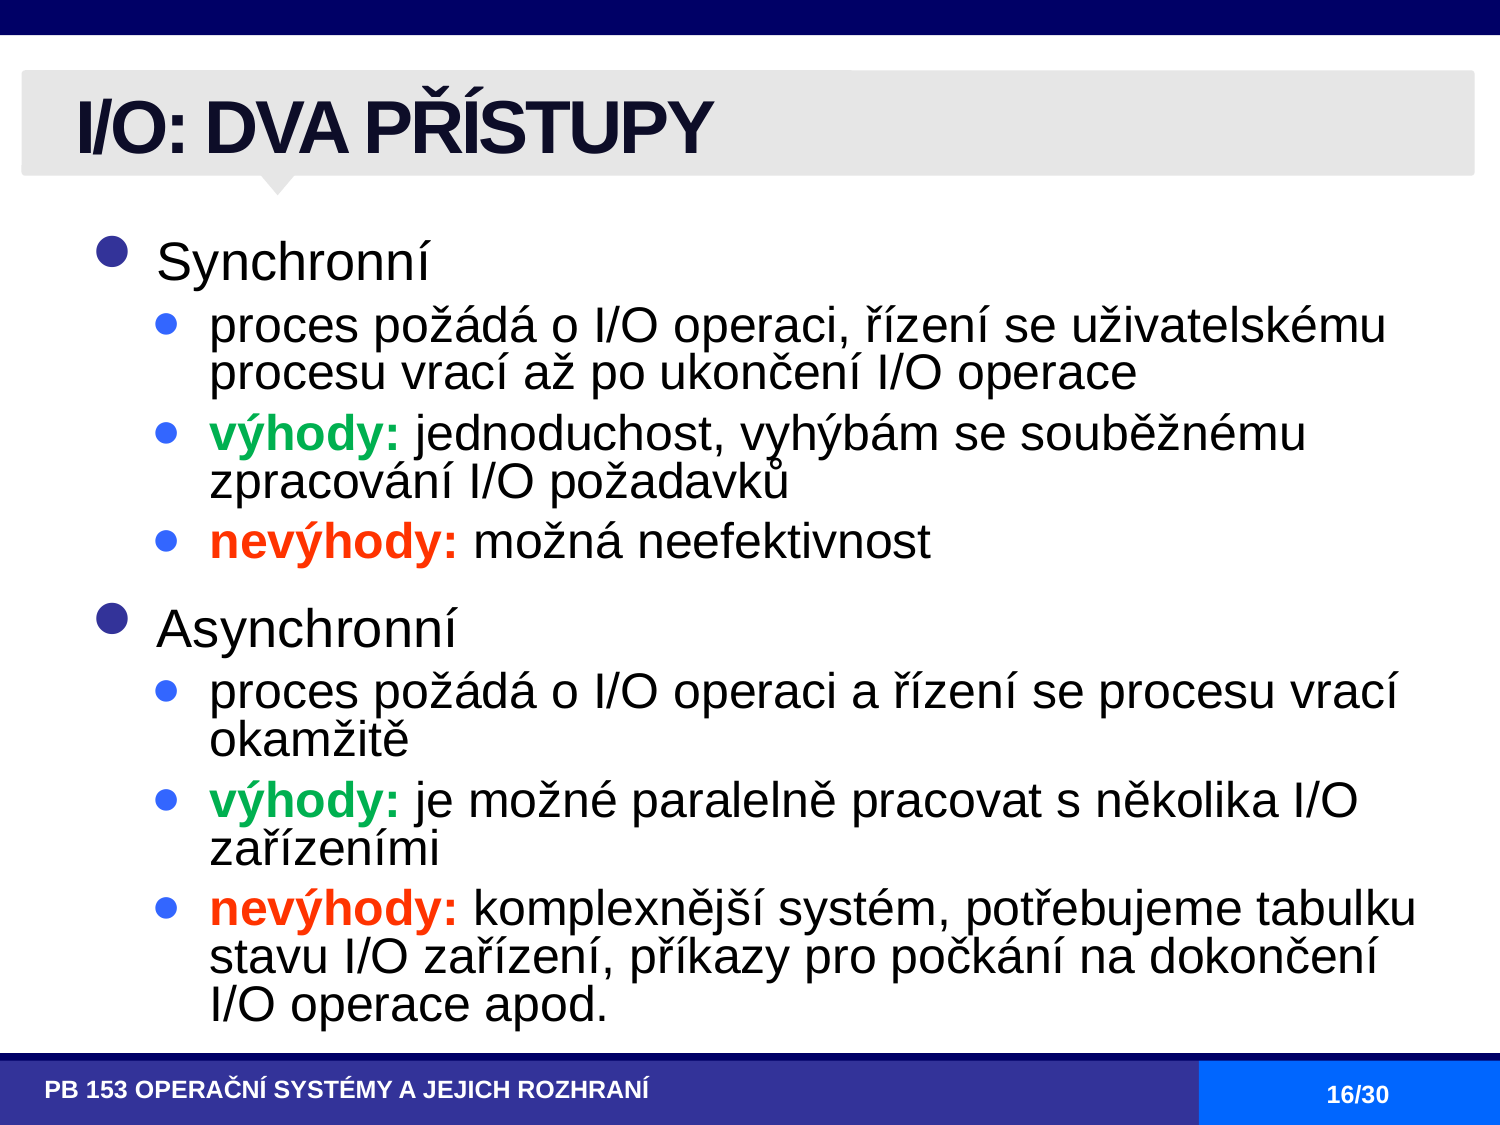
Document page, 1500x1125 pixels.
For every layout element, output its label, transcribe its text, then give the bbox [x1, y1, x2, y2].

title I/O: DVA PŘÍSTUPY [74, 44, 1471, 209]
footer PB 153 OPERAČNÍ SYSTÉMY A JEJICH ROZHRANÍ [29, 1065, 1200, 1125]
list Synchronní proces požádá o I/O operaci, řízení se uživatelskému procesu vrací až po ukončení I/O operace výhody: jednoduchost, vyhýbám se souběžnému zpracování I/O požadavků nevýhody: možná neefektivnost Asynchronní proces požádá o I/O operaci a řízení se procesu vrací okamžitě výhody: je možné paralelně pracovat s několika I/O zařízeními nevýhody: komplexnější systém, potřebujeme tabulku stavu I/O zařízení, příkazy pro počkání na dokončení I/O operace apod. [76, 231, 1459, 1024]
